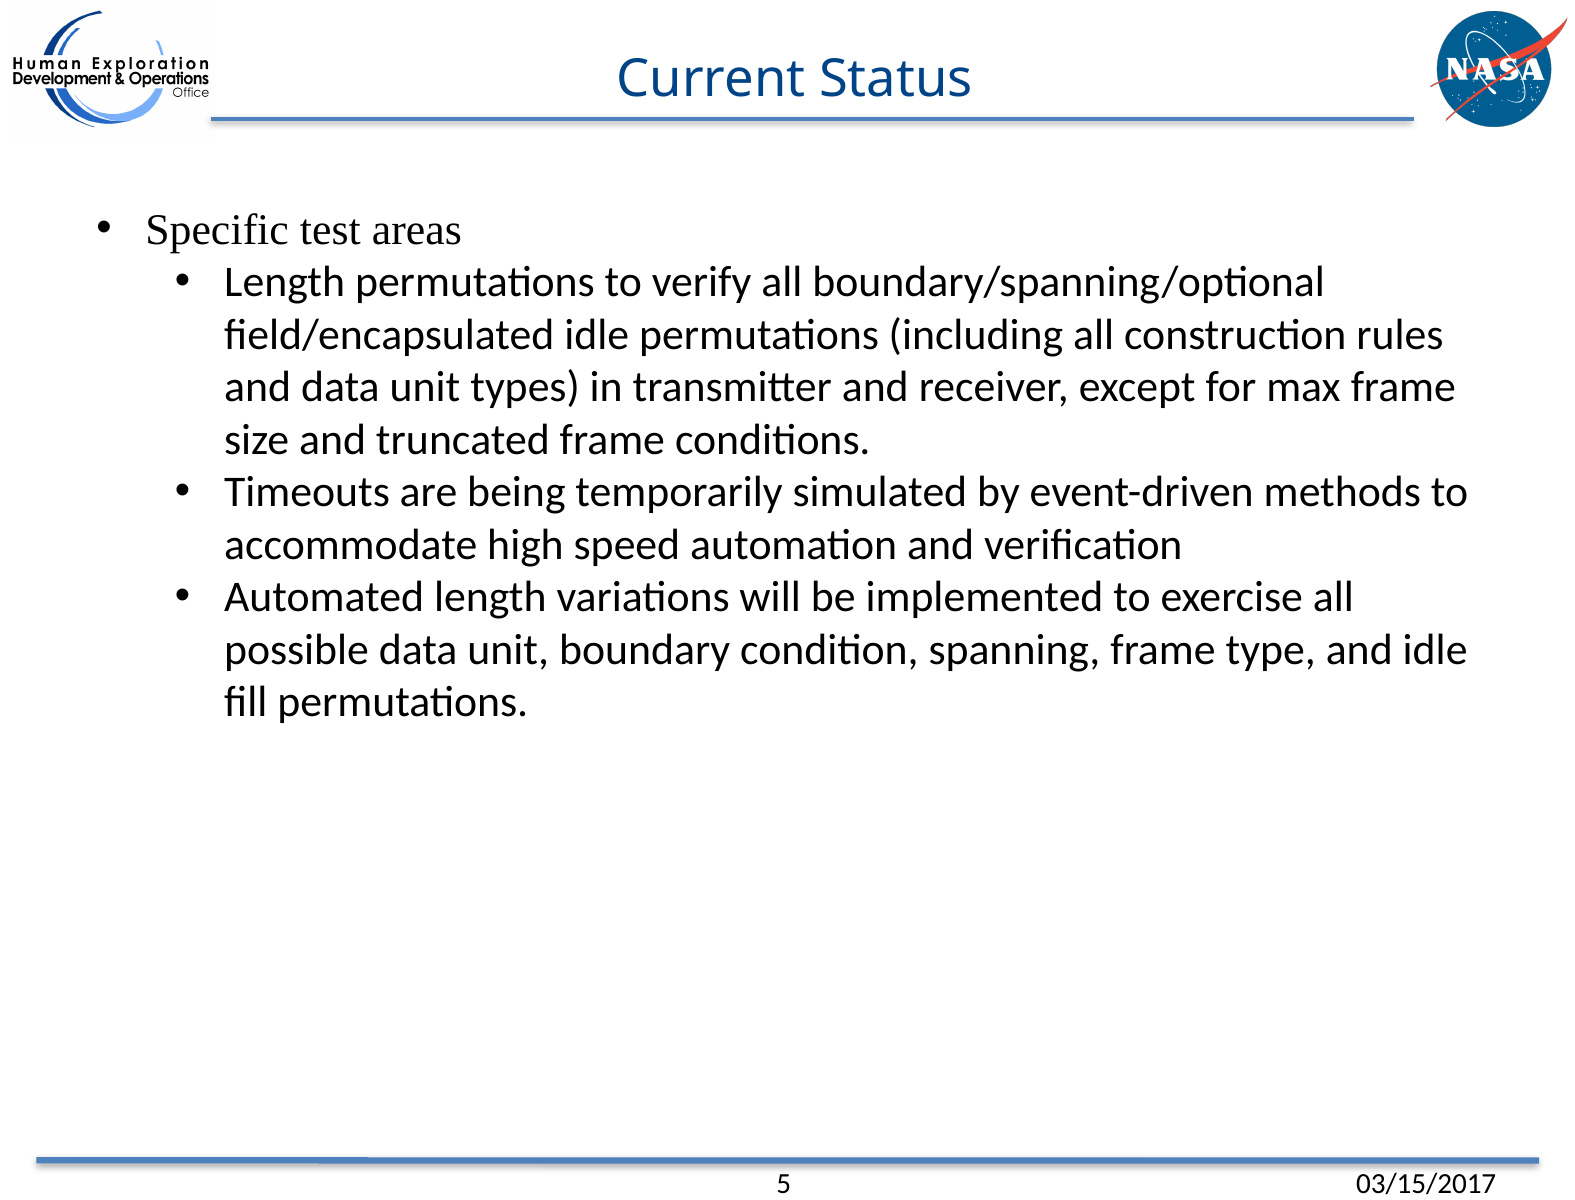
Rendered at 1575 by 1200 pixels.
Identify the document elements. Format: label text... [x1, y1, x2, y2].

picture [9, 0, 216, 138]
text_box Current Status [164, 39, 1425, 111]
picture [1430, 11, 1568, 127]
text_box Specific test areas Length permutations to verify all boundary/spanning/optional field/encapsulated idle permutations (including all construction rules and data unit types) in transmitter and receiver, except for max frame size and truncated frame conditions. Timeouts are being temporarily simulated by event-driven methods to accommodate high speed automation and verification Automated length variations will be implemented to exercise all possible data unit, boundary condition, spanning, frame type, and idle fill permutations. [81, 193, 1509, 1099]
title [269, 111, 1418, 159]
